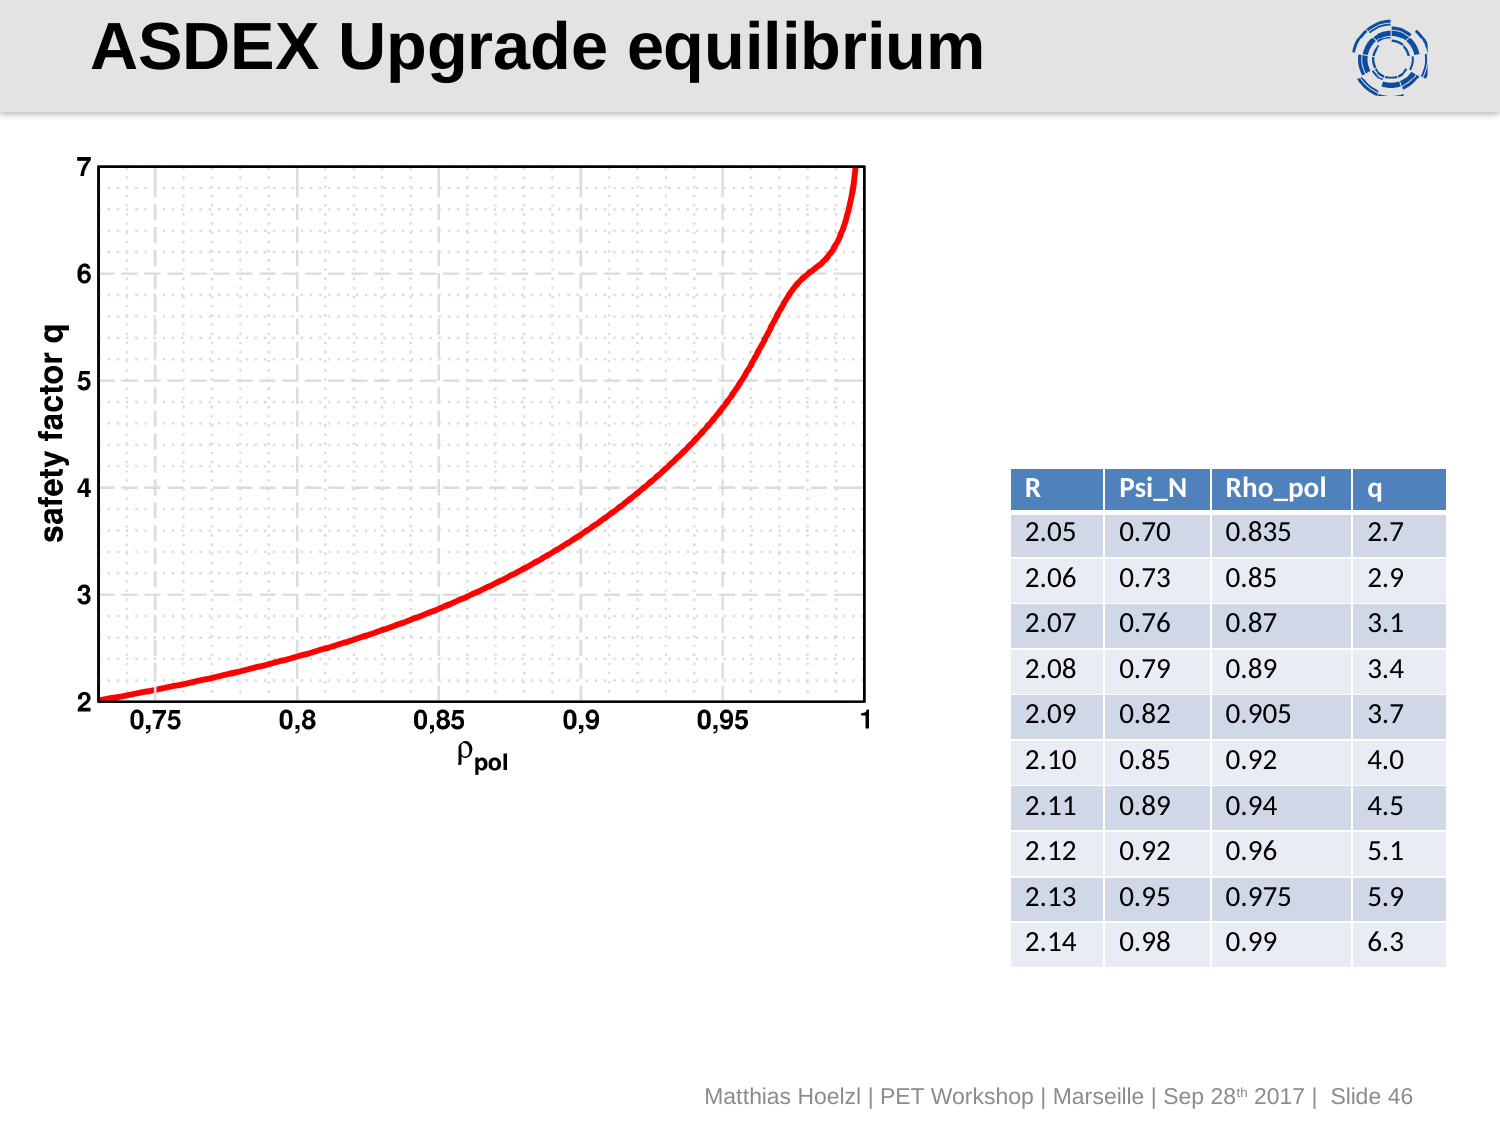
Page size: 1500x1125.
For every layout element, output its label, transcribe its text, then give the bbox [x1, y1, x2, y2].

table_cell 0.70 [1105, 515, 1210, 557]
table_cell 0.85 [1105, 741, 1210, 785]
table_cell 0.73 [1105, 559, 1210, 603]
table_cell 0.96 [1212, 832, 1351, 876]
table_cell 2.09 [1011, 695, 1103, 739]
table_cell 0.76 [1105, 604, 1210, 648]
table_cell 0.85 [1212, 559, 1351, 603]
table_cell 6.3 [1353, 923, 1446, 967]
table_cell 2.13 [1011, 878, 1103, 921]
table_cell 2.05 [1011, 515, 1103, 557]
table_cell 2.10 [1011, 741, 1103, 785]
table_cell 5.9 [1353, 878, 1446, 921]
table_cell 0.92 [1212, 741, 1351, 785]
table_cell 0.79 [1105, 650, 1210, 694]
table_cell 5.1 [1353, 832, 1446, 876]
table_cell 4.5 [1353, 786, 1446, 830]
table_cell 0.975 [1212, 878, 1351, 921]
table_cell 0.94 [1212, 786, 1351, 830]
table_cell 2.08 [1011, 650, 1103, 694]
table_cell 2.14 [1011, 923, 1103, 967]
footer Matthias Hoelzl | PET Workshop | Marseille | Sep 28th 2017 | Slide 46 [76, 1073, 1429, 1118]
table_cell 2.7 [1353, 515, 1446, 557]
picture [38, 156, 869, 776]
table_cell 0.92 [1105, 832, 1210, 876]
table_cell 0.835 [1212, 515, 1351, 557]
table_cell 0.82 [1105, 695, 1210, 739]
title ASDEX Upgrade equilibrium [75, 12, 1313, 88]
table_header Rho_pol [1212, 469, 1351, 510]
table_cell 2.12 [1011, 832, 1103, 876]
table_cell 3.4 [1353, 650, 1446, 694]
table_header Psi_N [1105, 469, 1210, 510]
table_header R [1011, 469, 1103, 510]
table_cell 2.11 [1011, 786, 1103, 830]
table_cell 3.1 [1353, 604, 1446, 648]
table_cell 0.87 [1212, 604, 1351, 648]
table_cell 3.7 [1353, 695, 1446, 739]
table_cell 0.89 [1212, 650, 1351, 694]
table_cell 4.0 [1353, 741, 1446, 785]
table_cell 0.99 [1212, 923, 1351, 967]
table_cell 2.07 [1011, 604, 1103, 648]
table_cell 0.95 [1105, 878, 1210, 921]
table_cell 0.905 [1212, 695, 1351, 739]
table_cell 2.06 [1011, 559, 1103, 603]
table_header q [1353, 469, 1446, 510]
table_cell 2.9 [1353, 559, 1446, 603]
table_cell 0.98 [1105, 923, 1210, 967]
table_cell 0.89 [1105, 786, 1210, 830]
